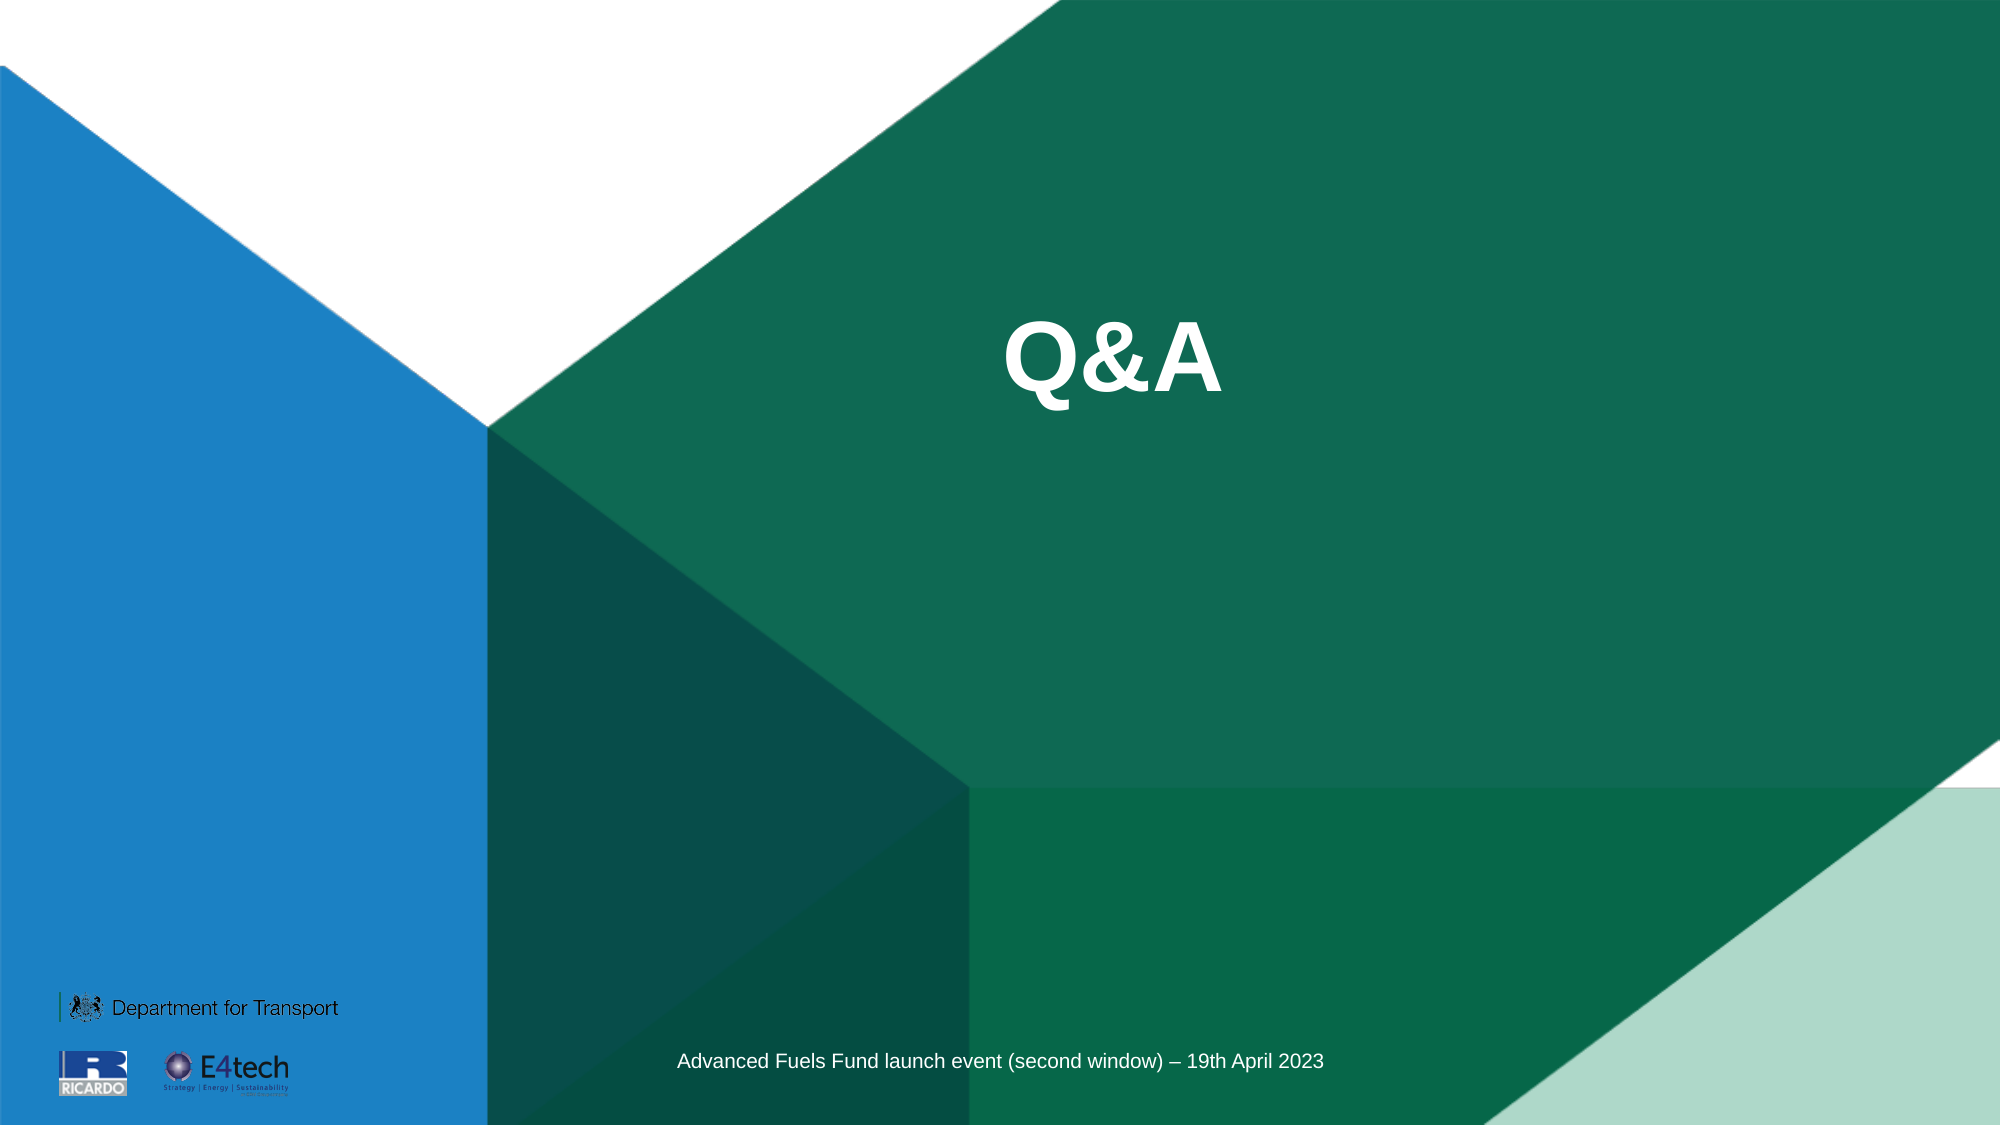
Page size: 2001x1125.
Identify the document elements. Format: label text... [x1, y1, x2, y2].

footer Advanced Fuels Fund launch event (second window) – 19th April 2023 [582, 1040, 1420, 1070]
title Q&A [1002, 291, 1922, 728]
picture [0, 0, 2000, 1125]
